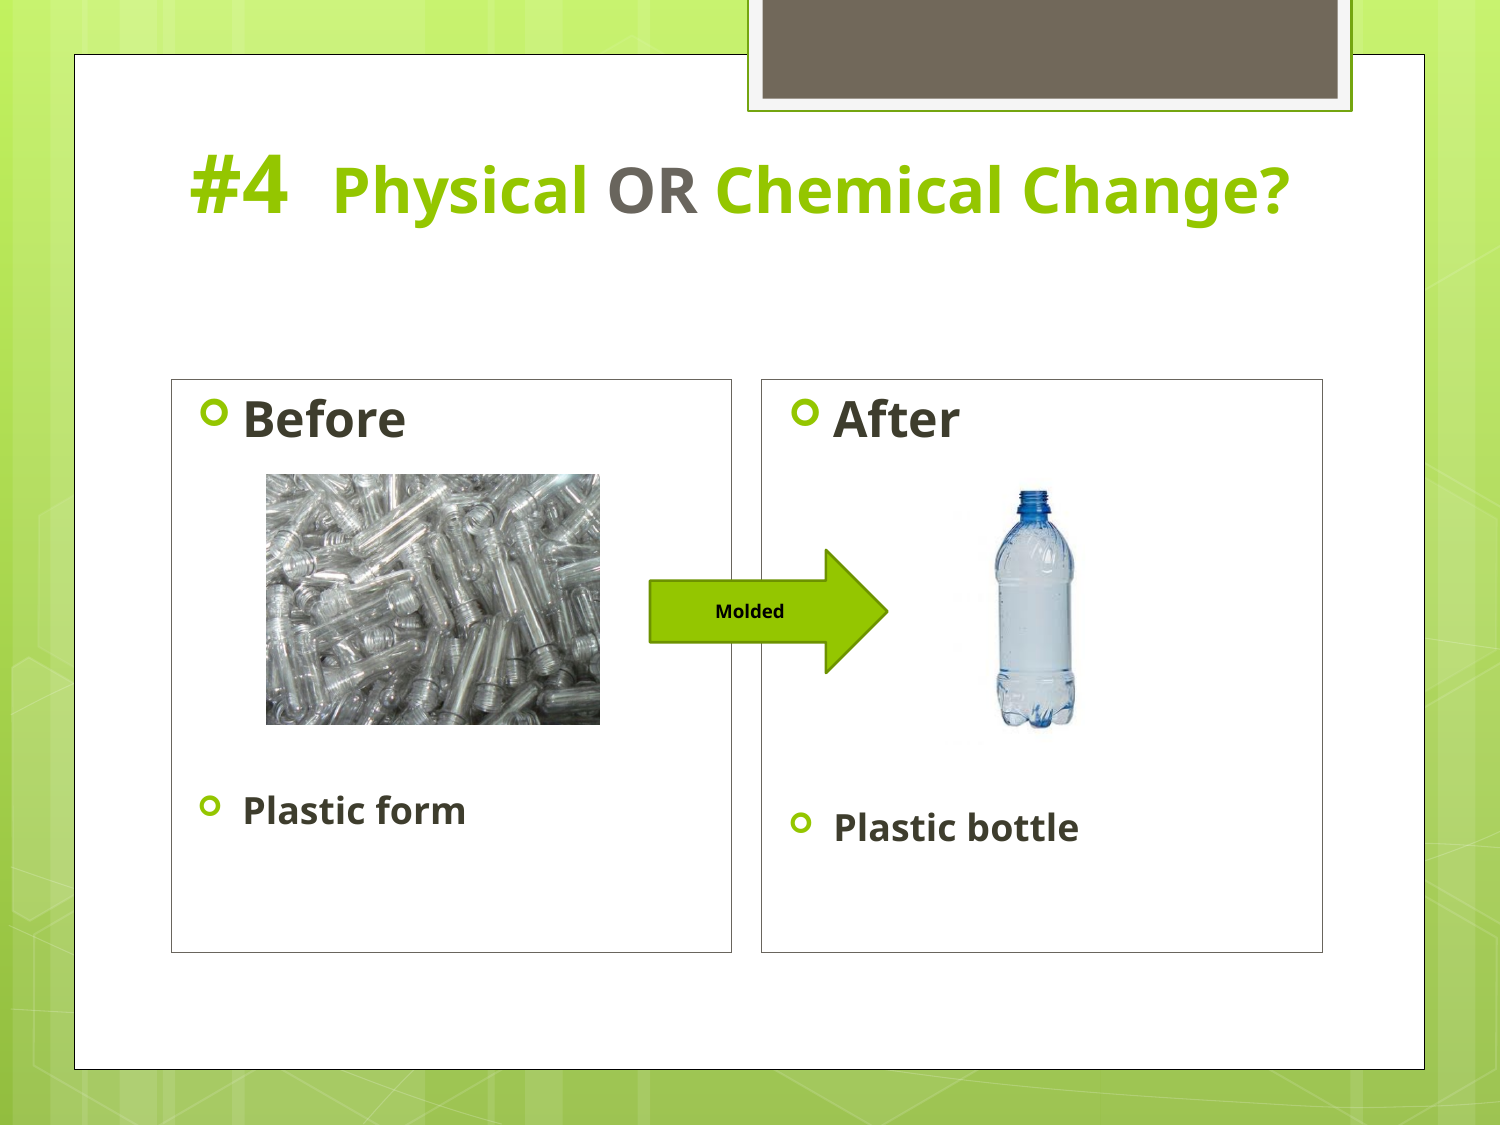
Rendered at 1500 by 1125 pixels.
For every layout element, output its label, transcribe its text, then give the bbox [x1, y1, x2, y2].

title #4 Physical OR Chemical Change? [174, 50, 1328, 238]
list After Plastic bottle [761, 379, 1323, 953]
text_box [648, 548, 889, 675]
picture [265, 474, 601, 726]
list Before Plastic form [171, 379, 732, 953]
picture [937, 462, 1126, 745]
text_box Molded [662, 592, 838, 630]
